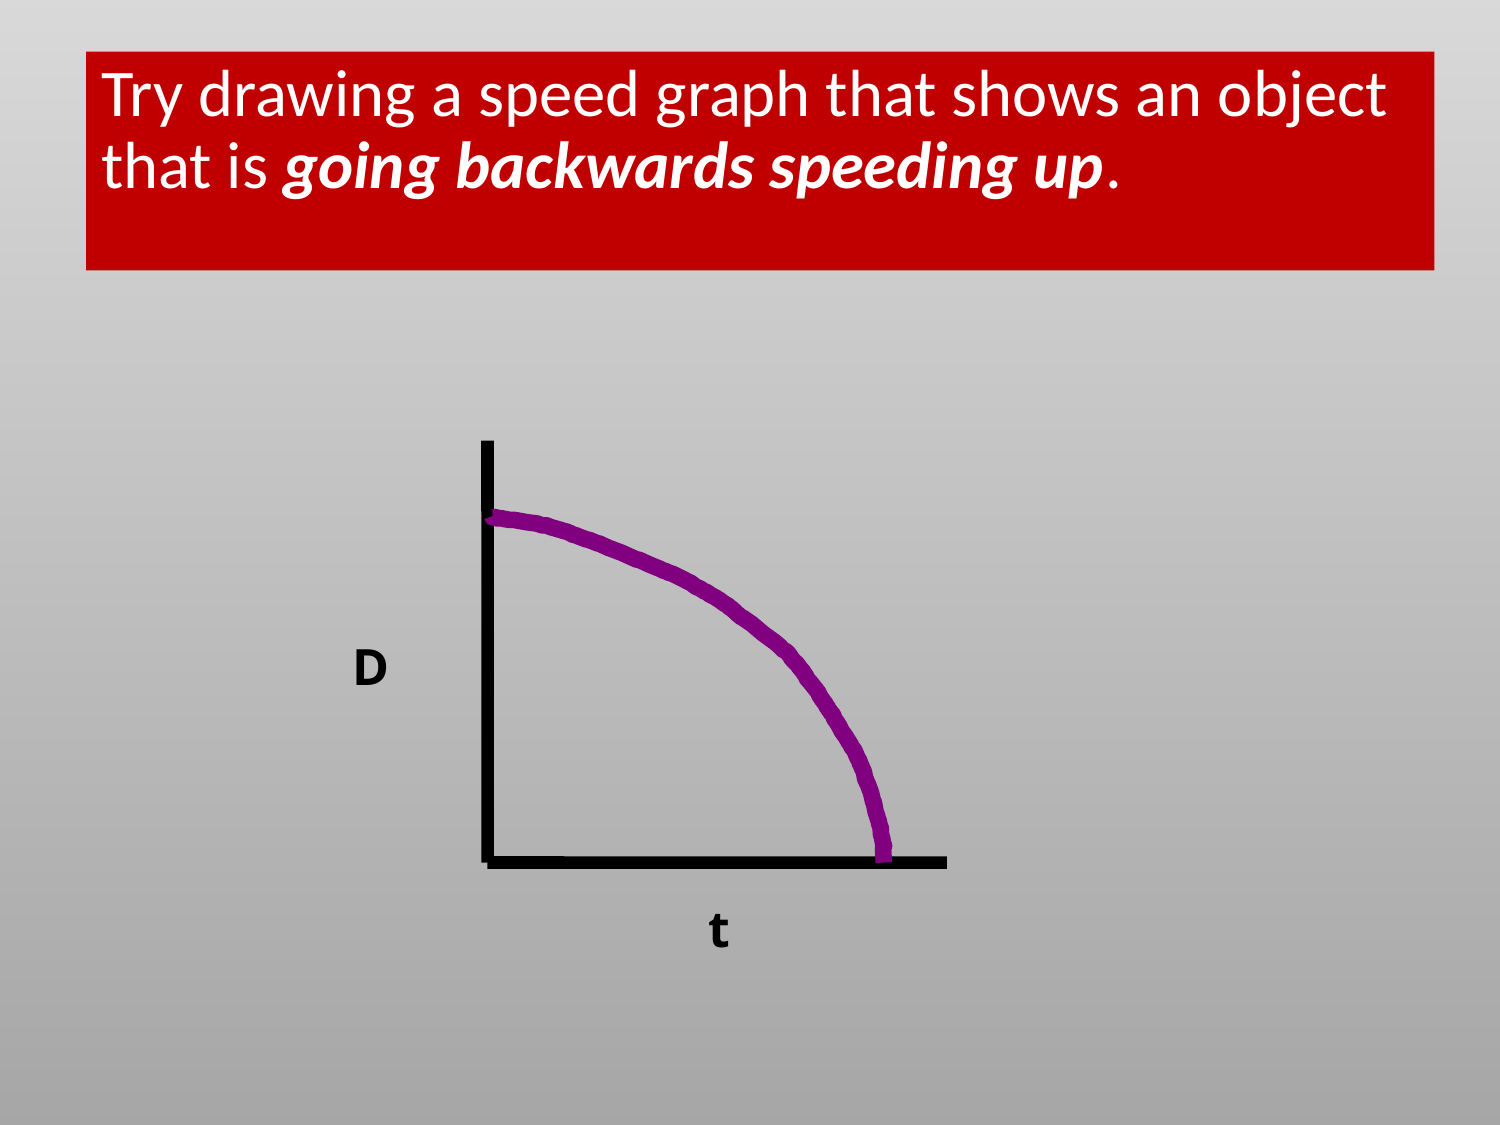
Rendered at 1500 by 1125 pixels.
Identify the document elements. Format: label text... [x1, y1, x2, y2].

text_box D [337, 628, 394, 703]
text_box [492, 516, 885, 863]
text_box t [693, 890, 751, 966]
list Try drawing a speed graph that shows an object that is going backwards speeding up. [86, 51, 1435, 271]
